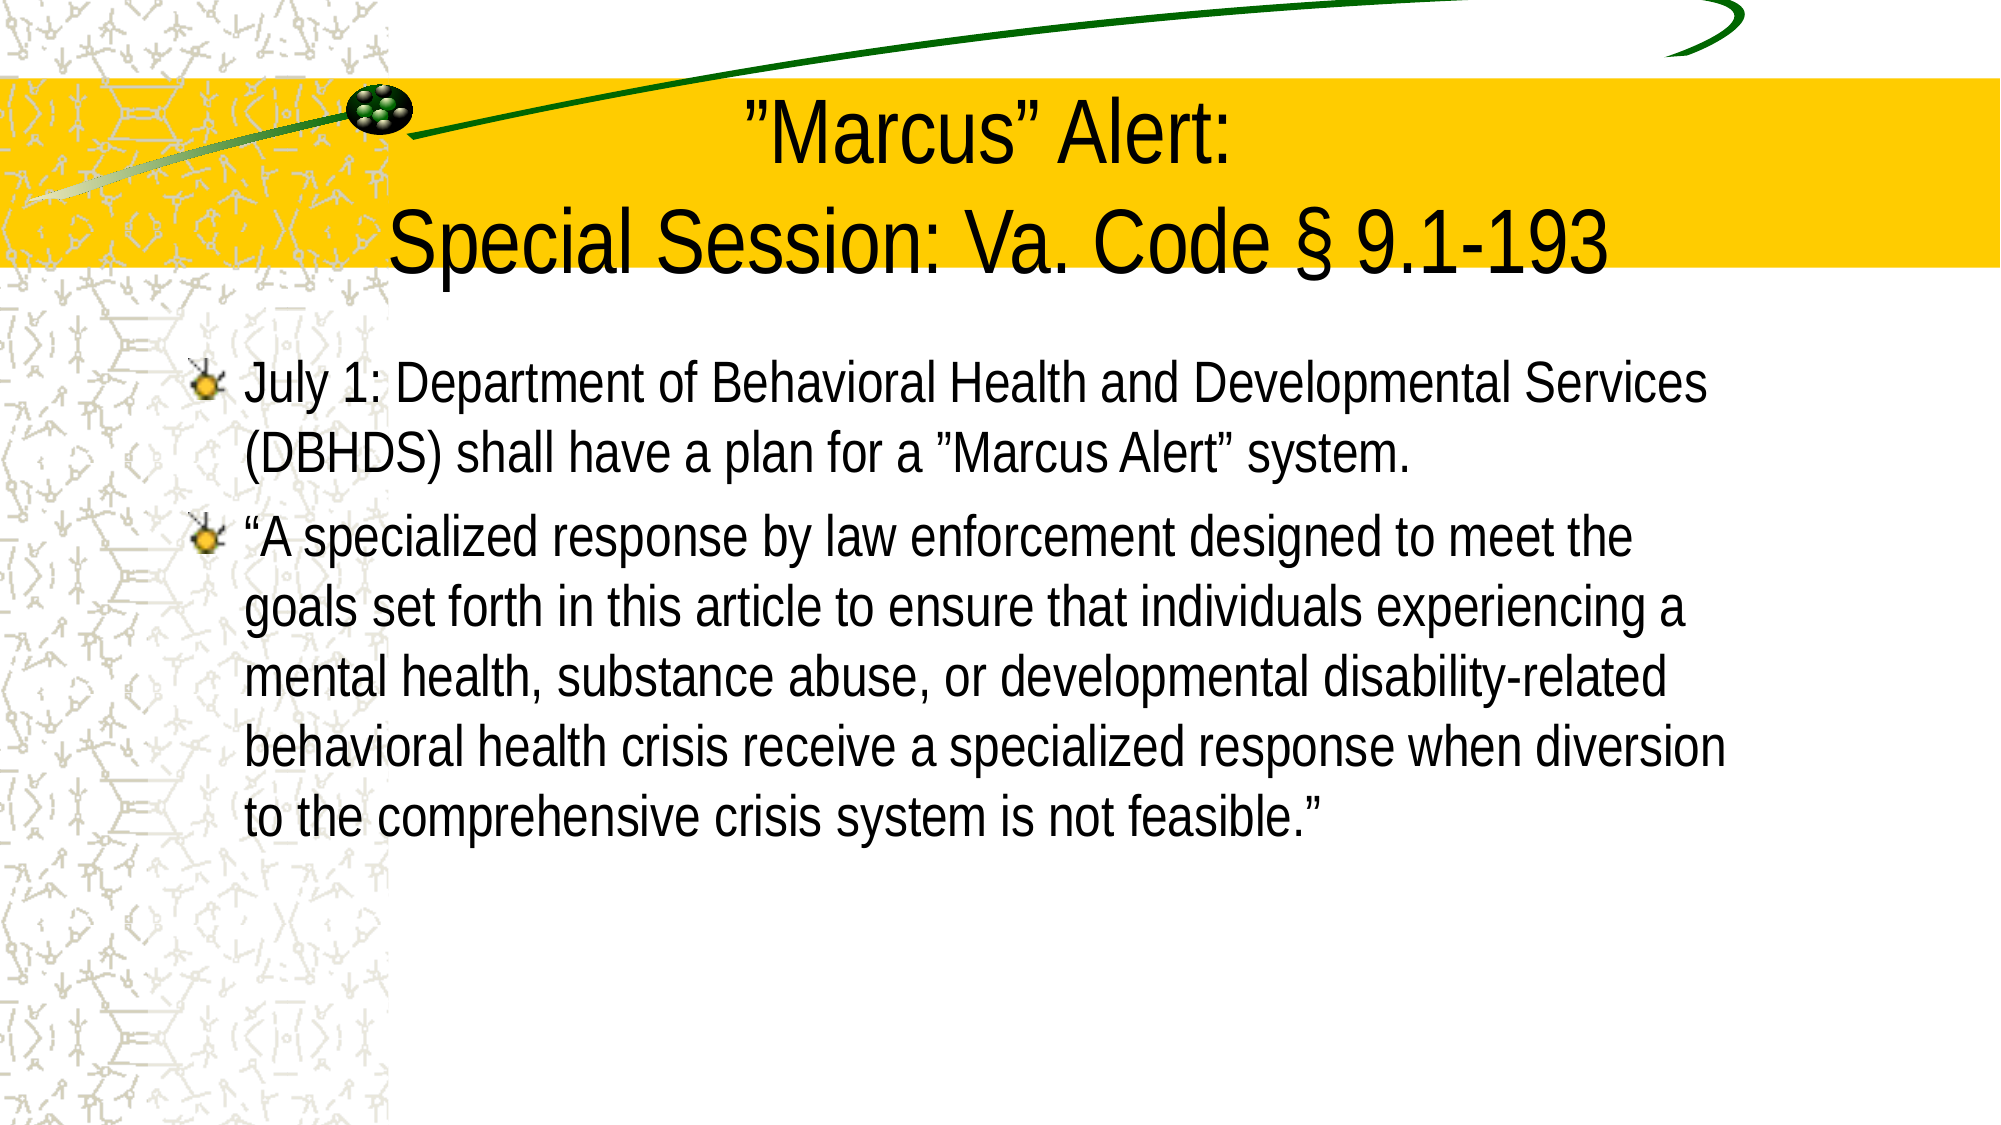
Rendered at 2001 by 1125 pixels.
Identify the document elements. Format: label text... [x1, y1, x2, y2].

picture [0, 0, 389, 1125]
picture [188, 358, 230, 400]
picture [188, 512, 230, 554]
list July 1: Department of Behavioral Health and Developmental Services (DBHDS) shall have a plan for a ”Marcus Alert” system. “A specialized response by law enforcement designed to meet the goals set forth in this article to ensure that individuals experiencing a mental health, substance abuse, or developmental disability-related behavioral health crisis receive a specialized response when diversion to the comprehensive crisis system is not feasible.” [180, 336, 1760, 1028]
title ”Marcus” Alert: Special Session: Va. Code § 9.1-193 [99, 58, 1901, 307]
